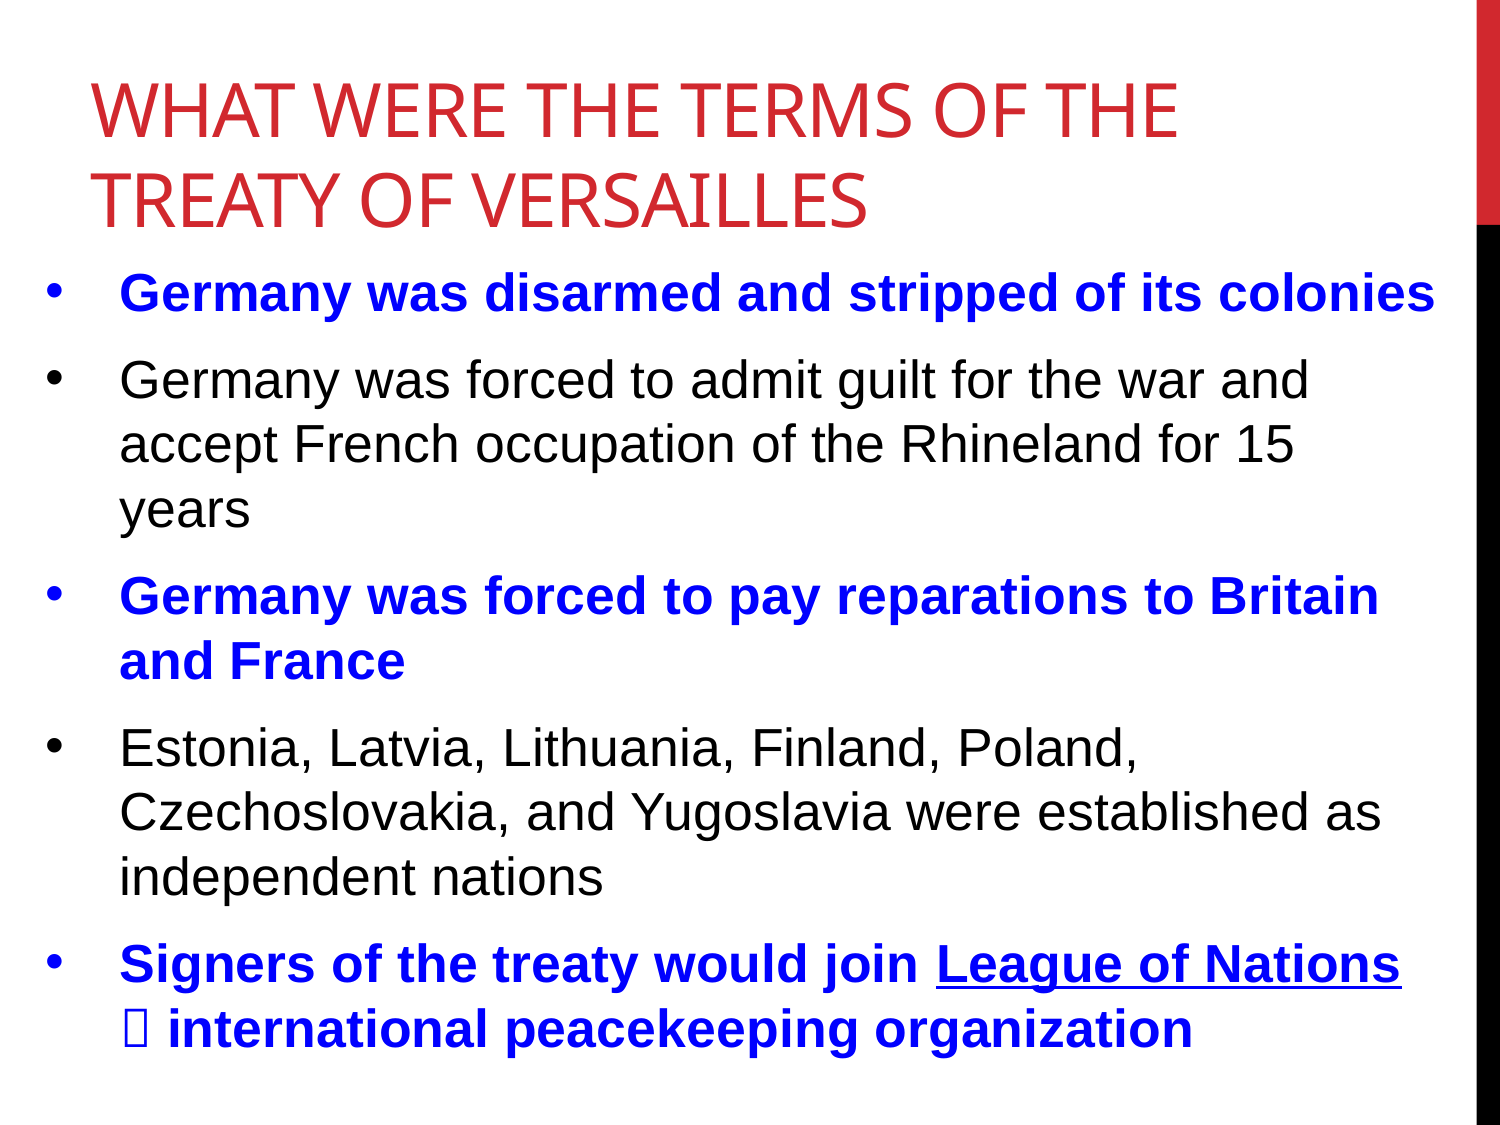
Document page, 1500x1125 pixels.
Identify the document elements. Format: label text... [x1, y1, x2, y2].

list Germany was disarmed and stripped of its colonies Germany was forced to admit guilt for the war and accept French occupation of the Rhineland for 15 years Germany was forced to pay reparations to Britain and France Estonia, Latvia, Lithuania, Finland, Poland, Czechoslovakia, and Yugoslavia were established as independent nations Signers of the treaty would join League of Nations  international peacekeeping organization [30, 250, 1456, 1125]
title What were the terms of the Treaty of Versailles [75, 25, 1412, 250]
